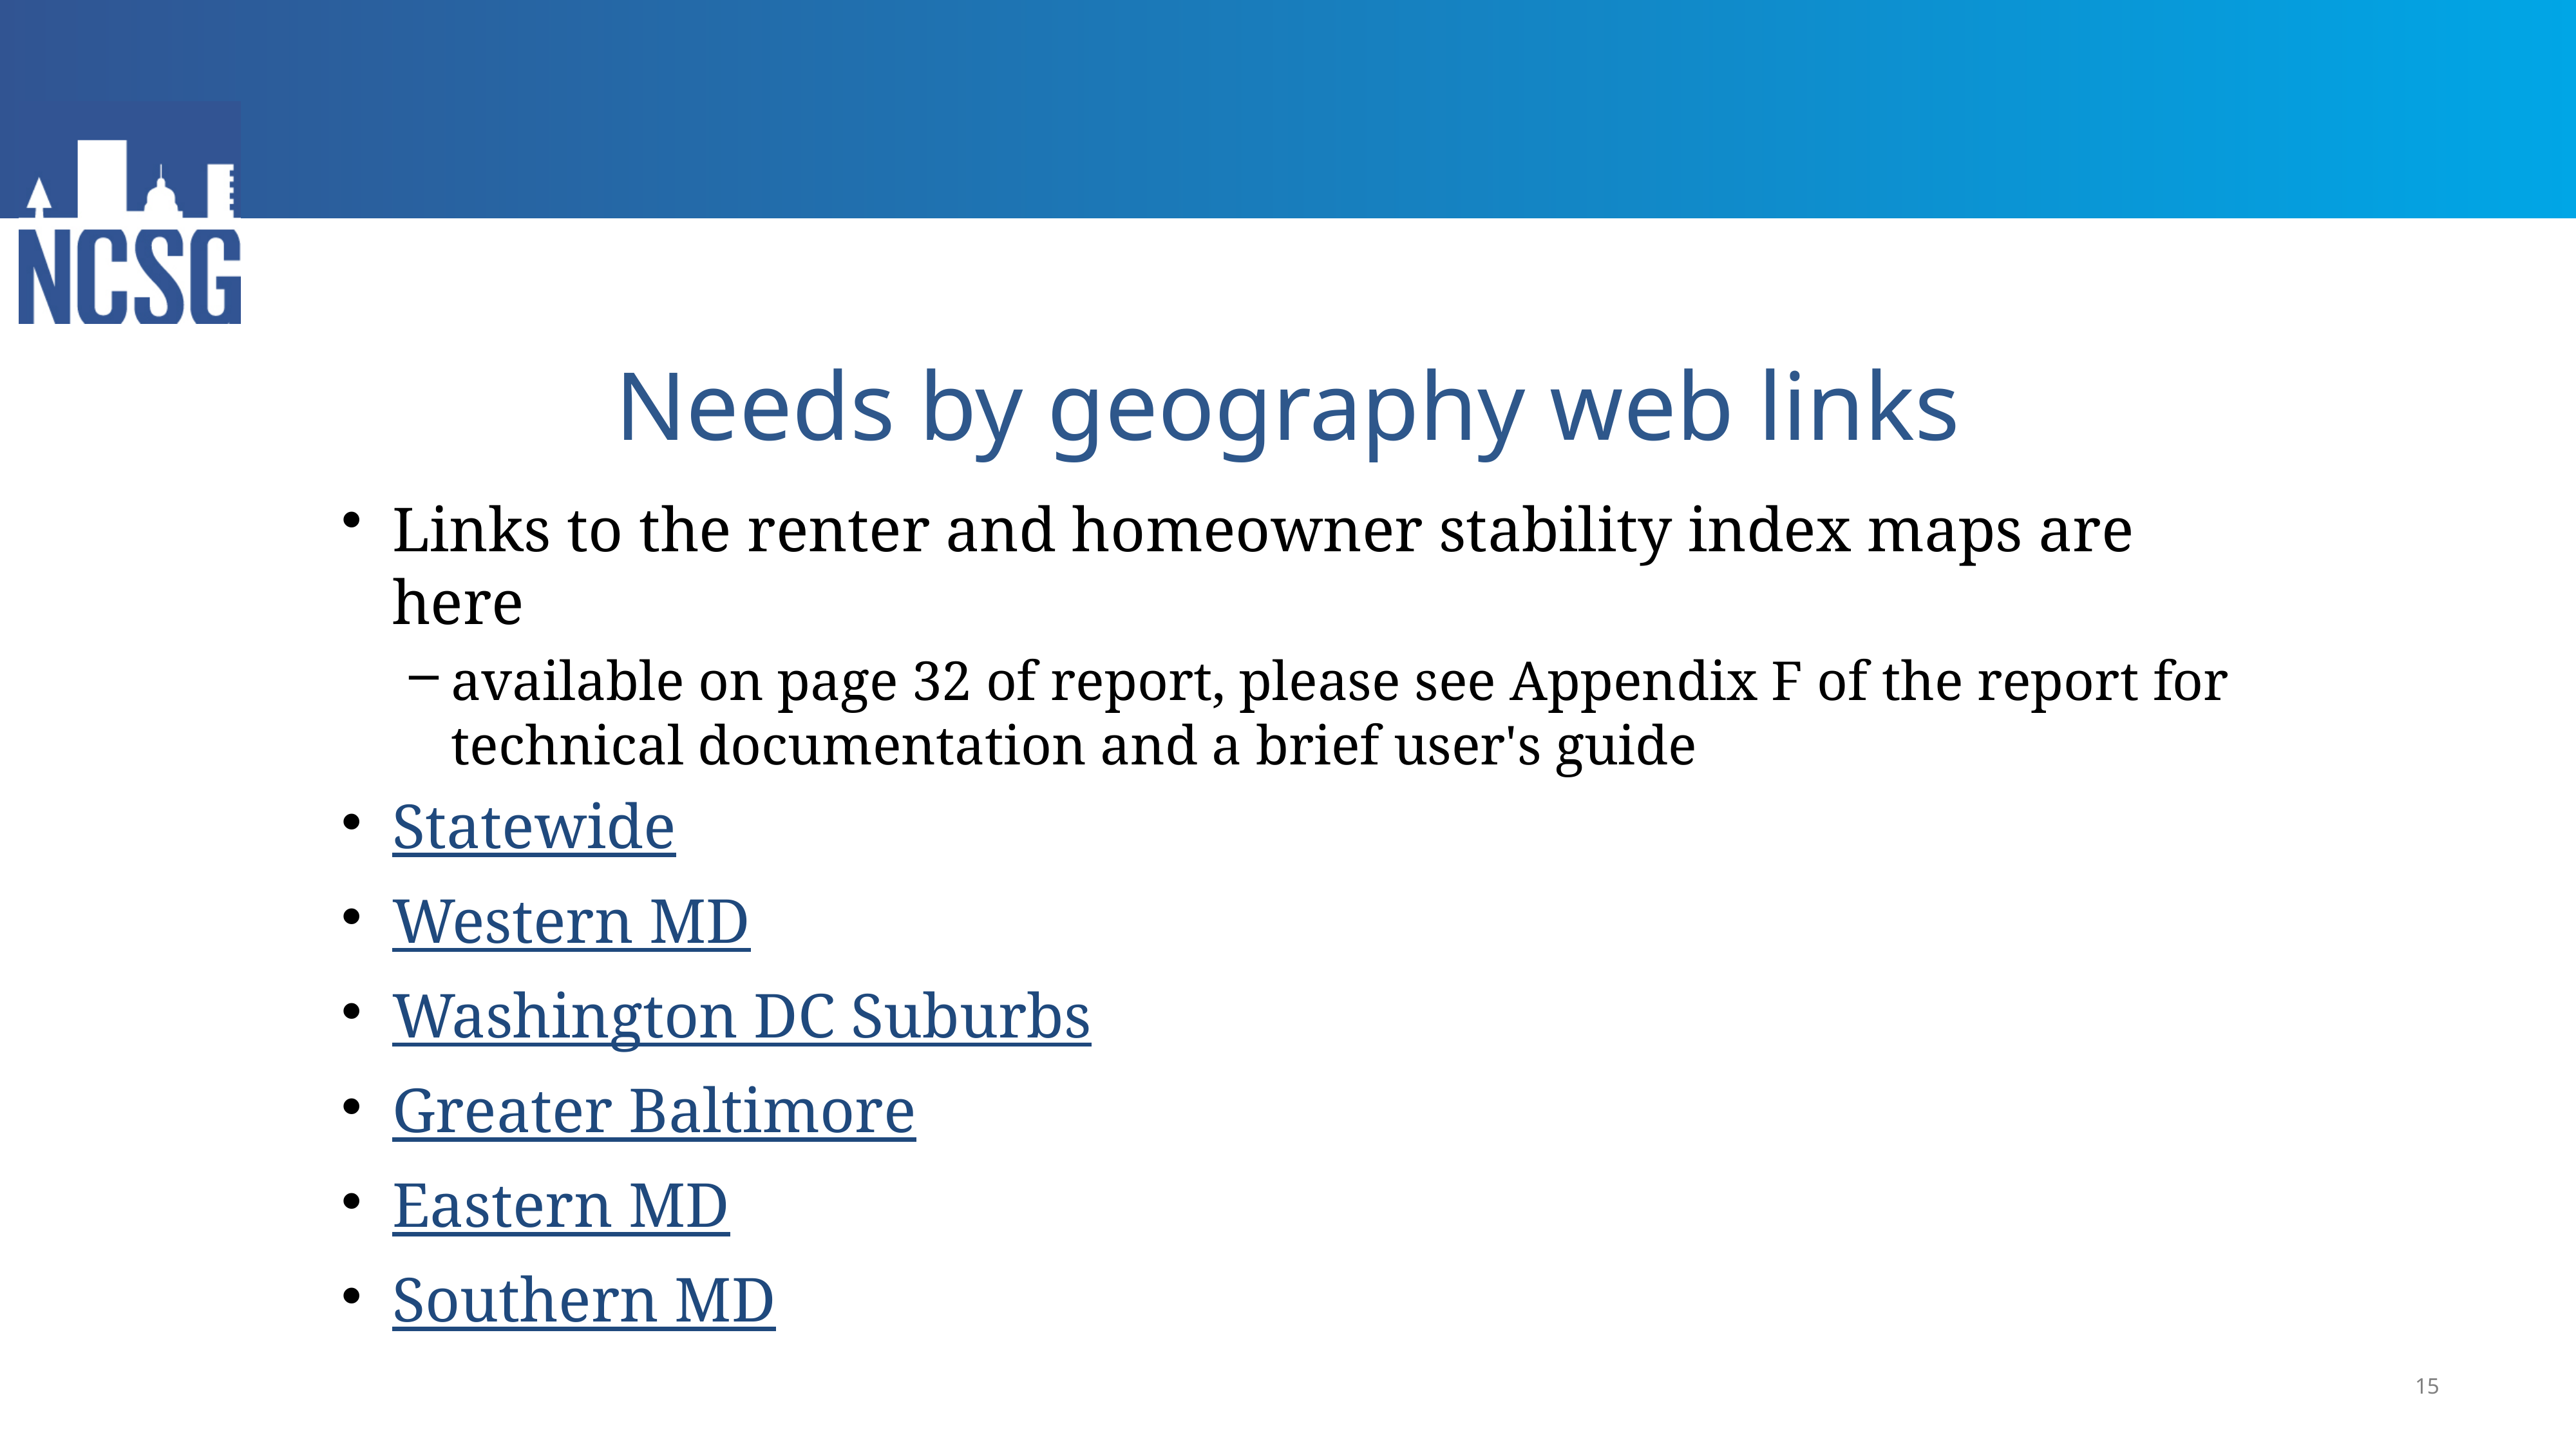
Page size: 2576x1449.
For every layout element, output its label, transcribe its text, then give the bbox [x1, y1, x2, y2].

title Needs by geography web links [128, 337, 2448, 468]
slide_number 15 [1846, 1368, 2448, 1421]
list Links to the renter and homeowner stability index maps are here available on page 32 of report, please see Appendix F of the report for technical documentation and a brief user's guide Statewide Western MD Washington DC Suburbs Greater Baltimore Eastern MD Southern MD [334, 486, 2242, 1350]
picture [19, 101, 241, 324]
